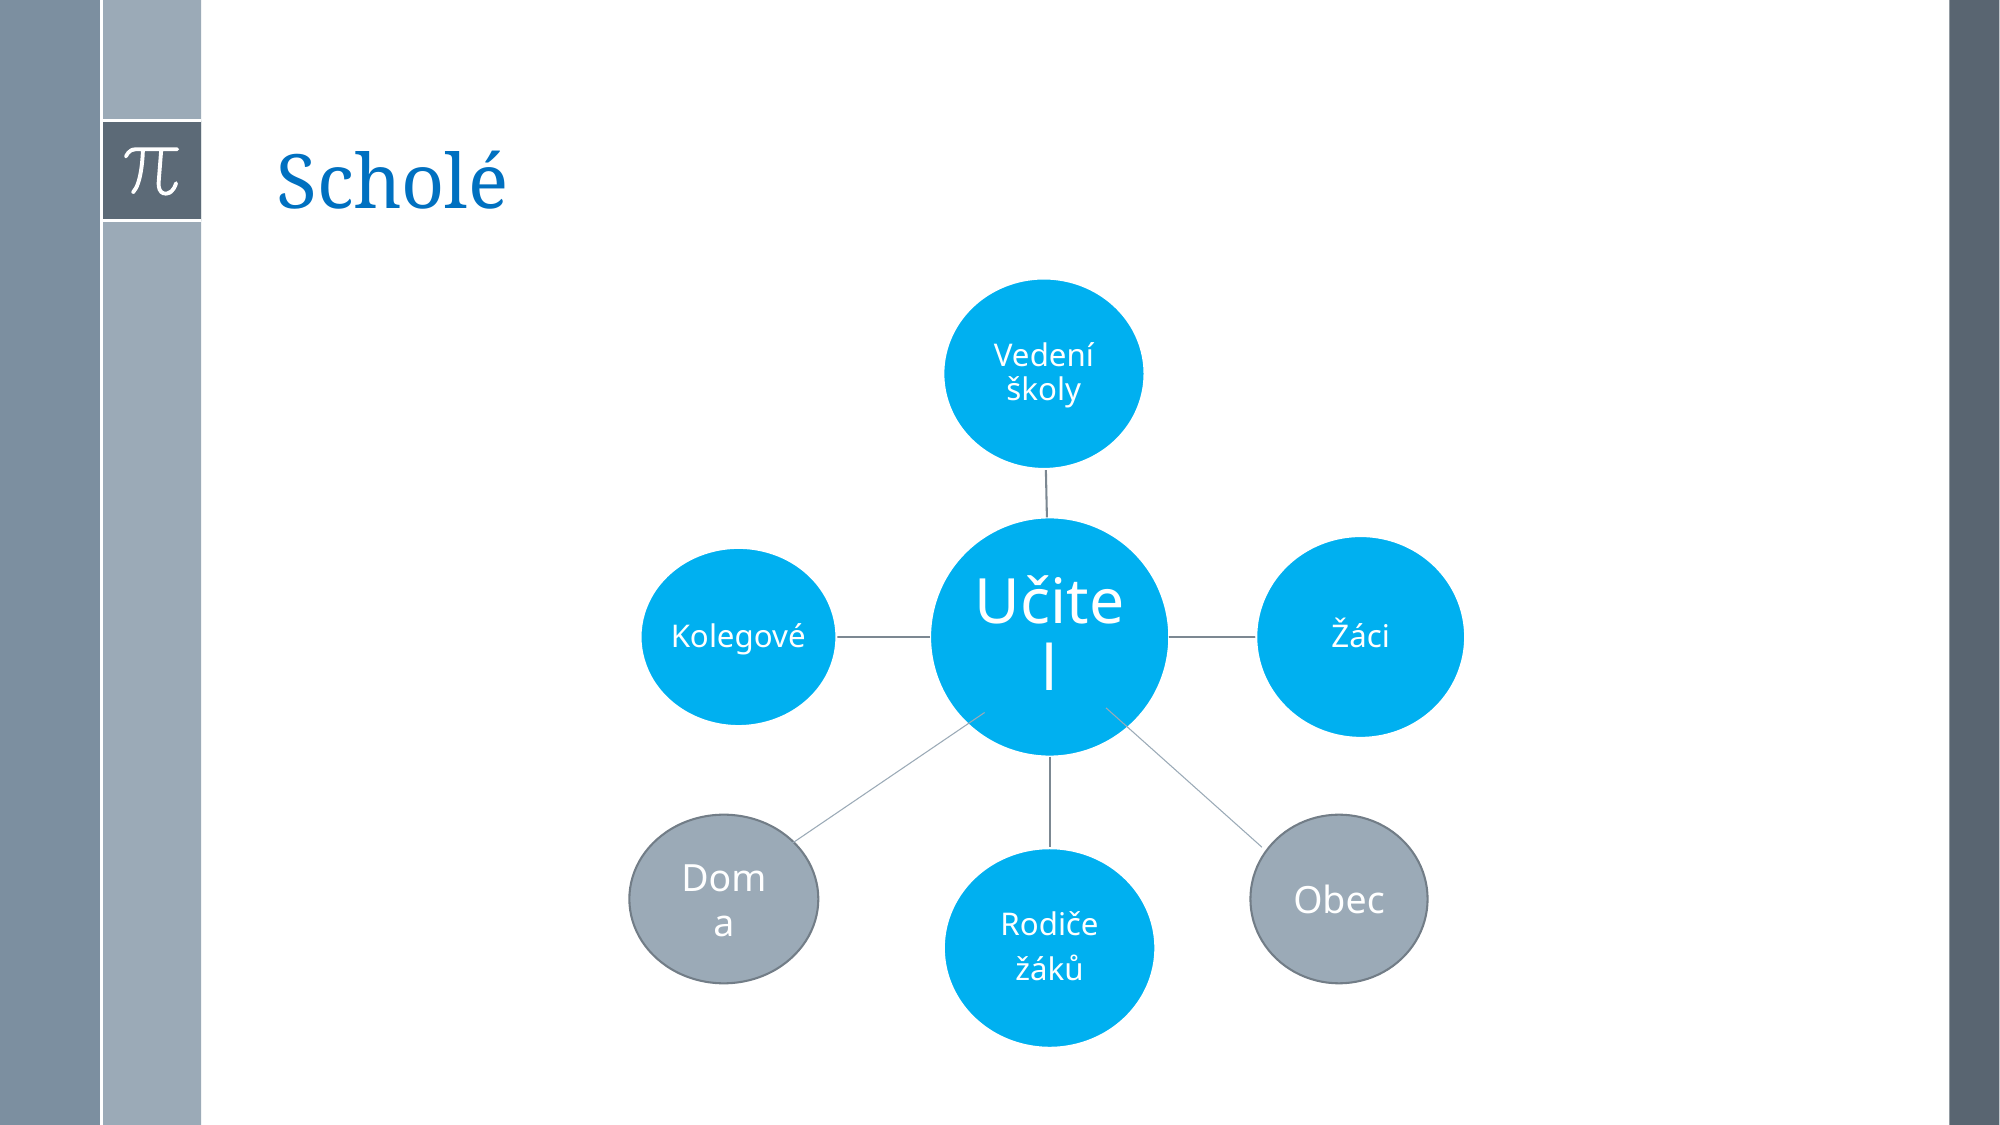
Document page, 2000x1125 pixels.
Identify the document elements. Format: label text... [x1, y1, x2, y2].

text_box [1105, 707, 1262, 848]
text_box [779, 712, 985, 852]
title Scholé [261, 29, 1867, 233]
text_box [527, 208, 1579, 1071]
